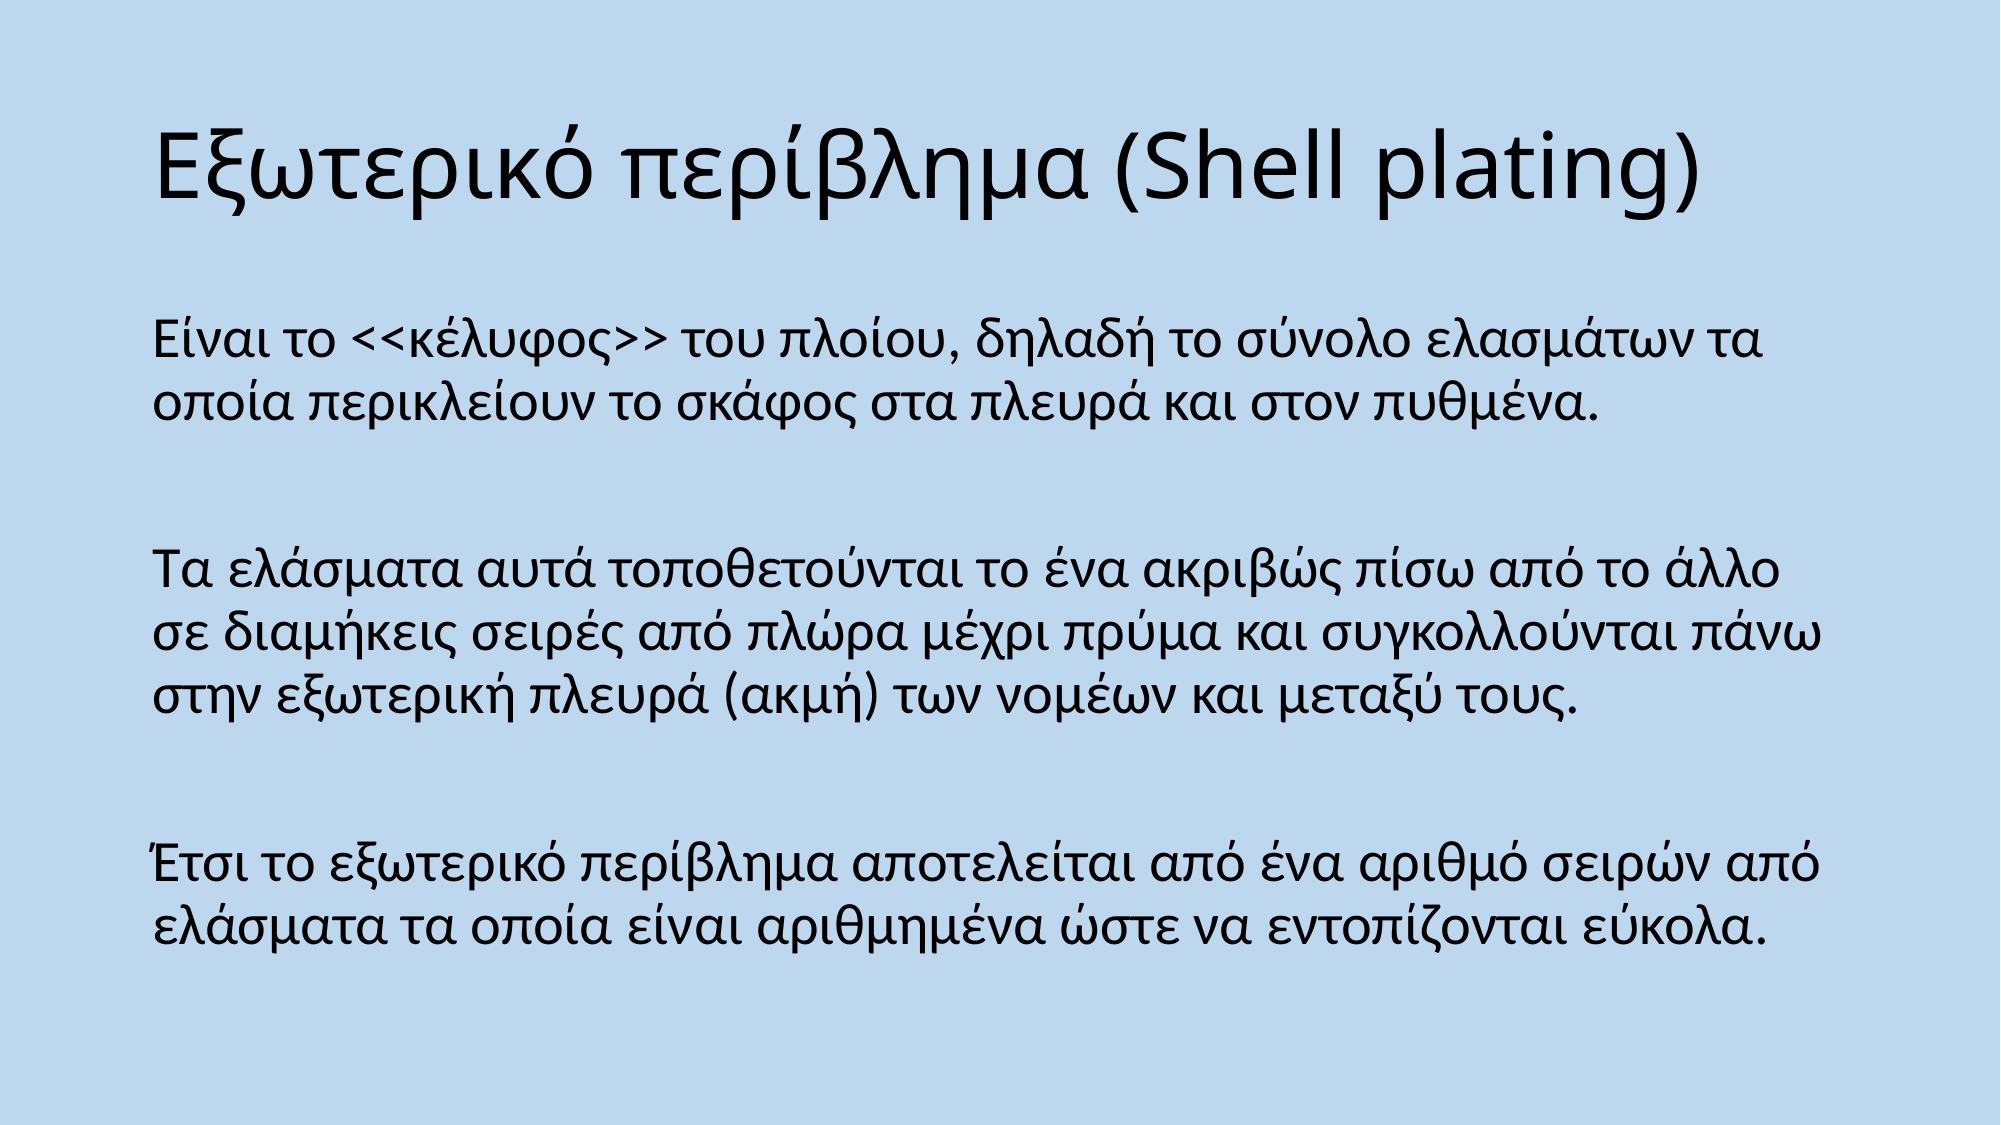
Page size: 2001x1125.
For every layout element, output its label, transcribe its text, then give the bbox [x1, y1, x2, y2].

list Είναι το <<κέλυφος>> του πλοίου, δηλαδή το σύνολο ελασμάτων τα οποία περικλείουν το σκάφος στα πλευρά και στον πυθμένα. Τα ελάσματα αυτά τοποθετούνται το ένα ακριβώς πίσω από το άλλο σε διαμήκεις σειρές από πλώρα μέχρι πρύμα και συγκολλούνται πάνω στην εξωτερική πλευρά (ακμή) των νομέων και μεταξύ τους. Έτσι το εξωτερικό περίβλημα αποτελείται από ένα αριθμό σειρών από ελάσματα τα οποία είναι αριθμημένα ώστε να εντοπίζονται εύκολα. [137, 299, 1863, 1014]
title Εξωτερικό περίβλημα (Shell plating) [137, 59, 1863, 278]
